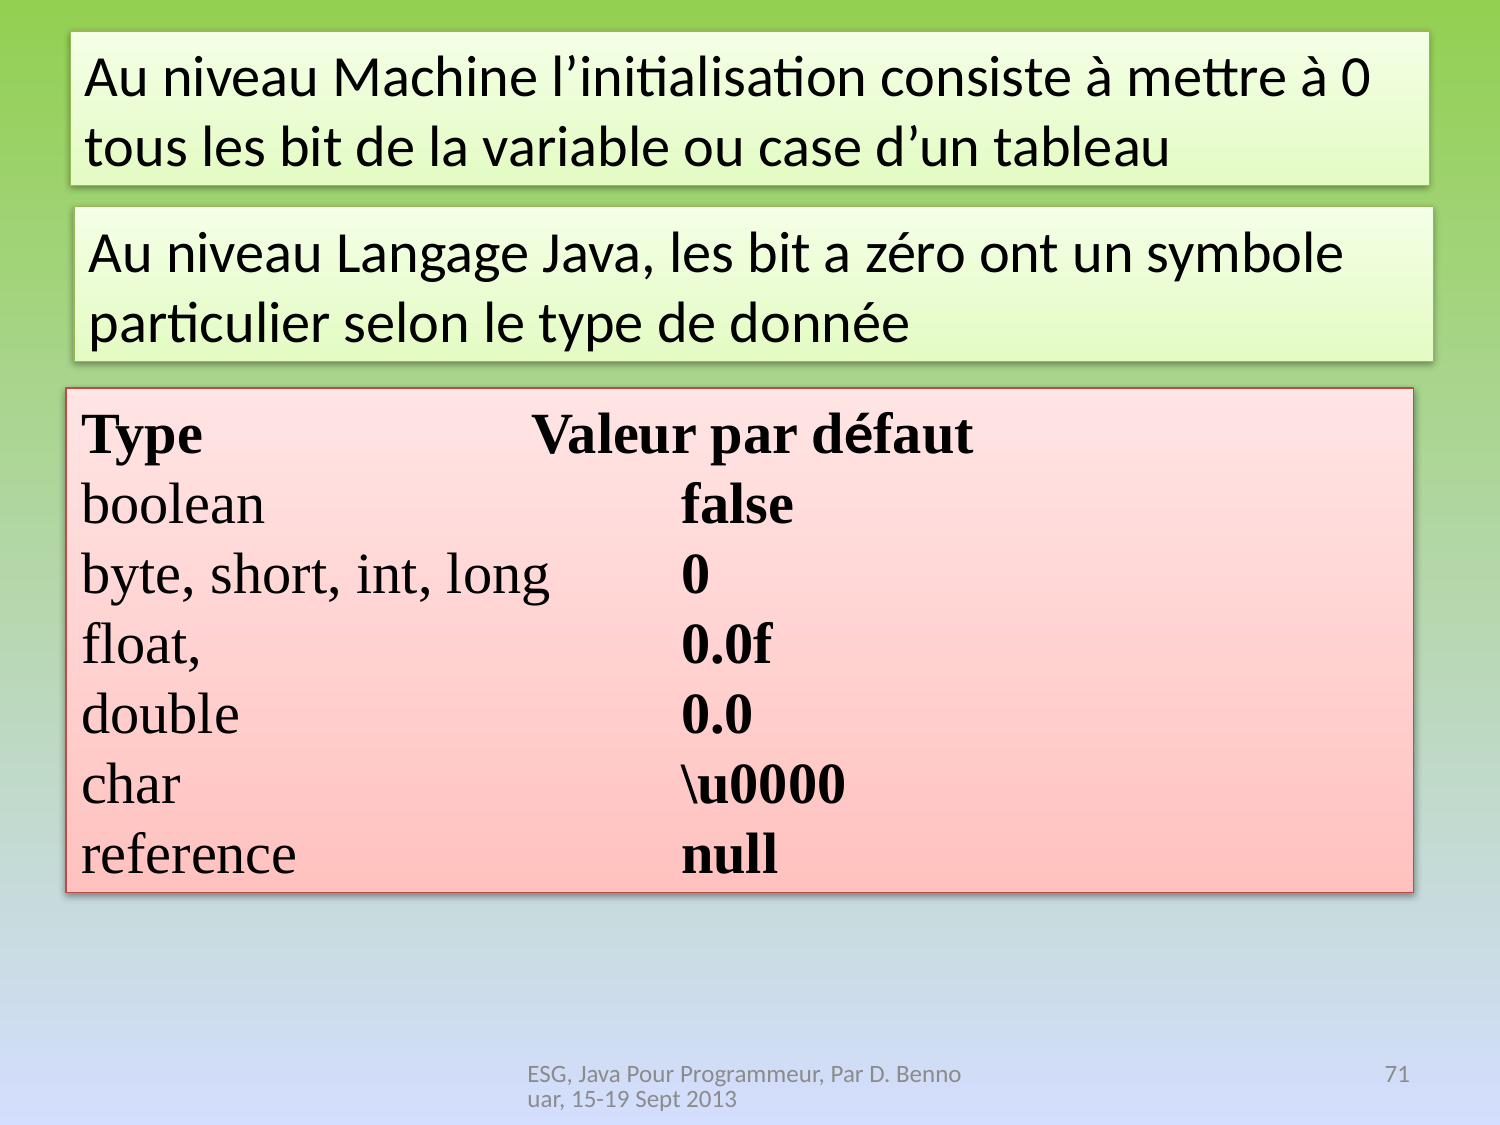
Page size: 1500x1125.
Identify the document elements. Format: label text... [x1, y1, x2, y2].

text_box Au niveau Langage Java, les bit a zéro ont un symbole particulier selon le type de donnée [73, 206, 1434, 362]
slide_number 71 [1074, 1042, 1425, 1103]
footer ESG, Java Pour Programmeur, Par D. Bennouar, 15-19 Sept 2013 [512, 1042, 988, 1103]
text_box Au niveau Machine l’initialisation consiste à mettre à 0 tous les bit de la variable ou case d’un tableau [70, 30, 1430, 186]
text_box Type Valeur par défaut boolean false byte, short, int, long 0 float, 0.0f double 0.0 char \u0000 reference null [65, 387, 1414, 893]
